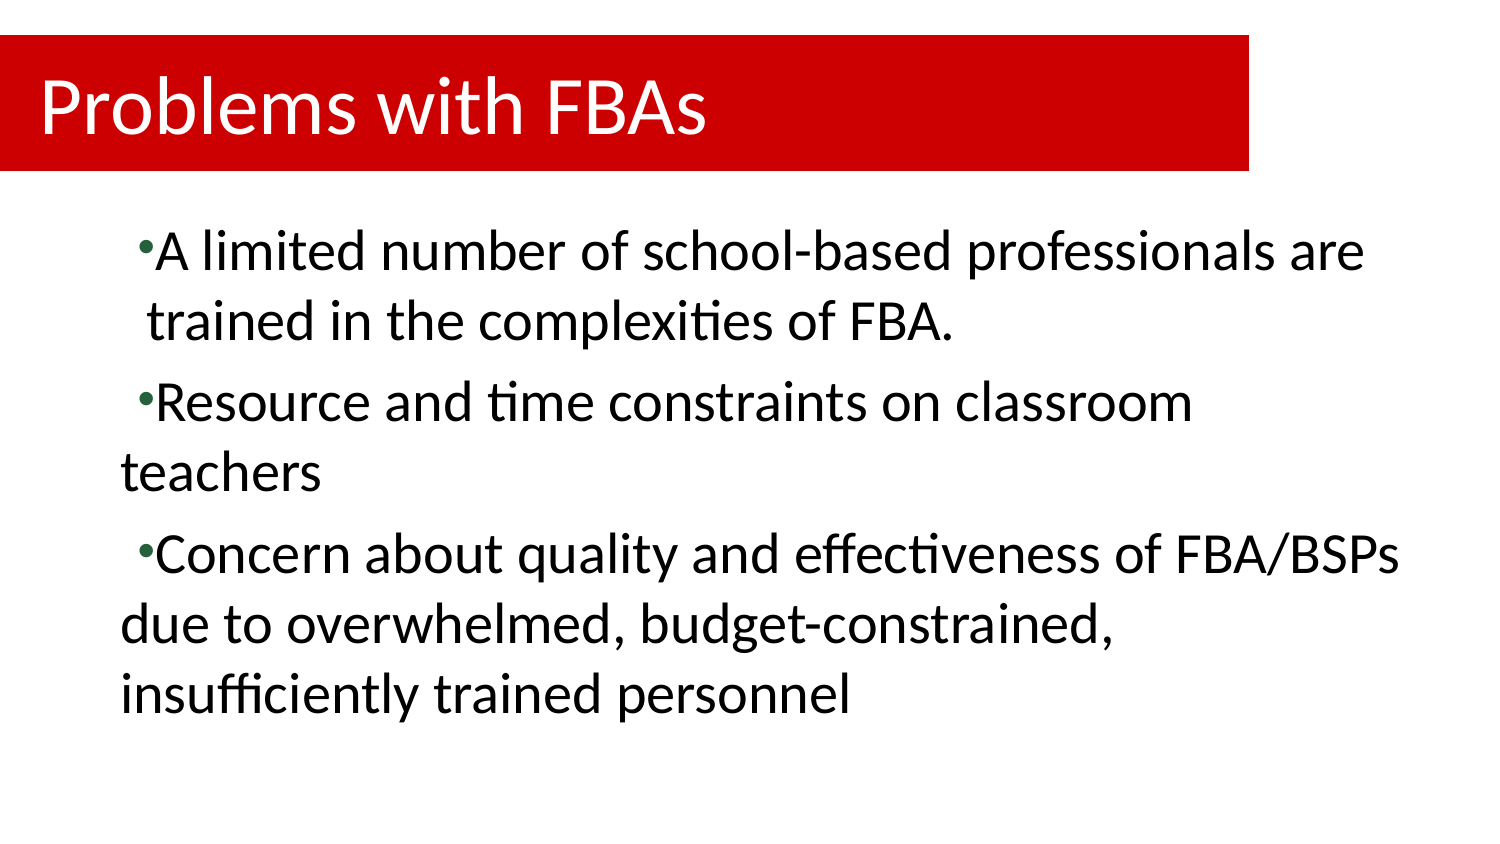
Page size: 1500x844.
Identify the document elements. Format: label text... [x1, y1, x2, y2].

title Problems with FBAs [24, 40, 1250, 163]
list A limited number of school-based professionals are trained in the complexities of FBA. Resource and time constraints on classroom teachers Concern about quality and effectiveness of FBA/BSPs due to overwhelmed, budget-constrained, insufficiently trained personnel [75, 196, 1425, 797]
